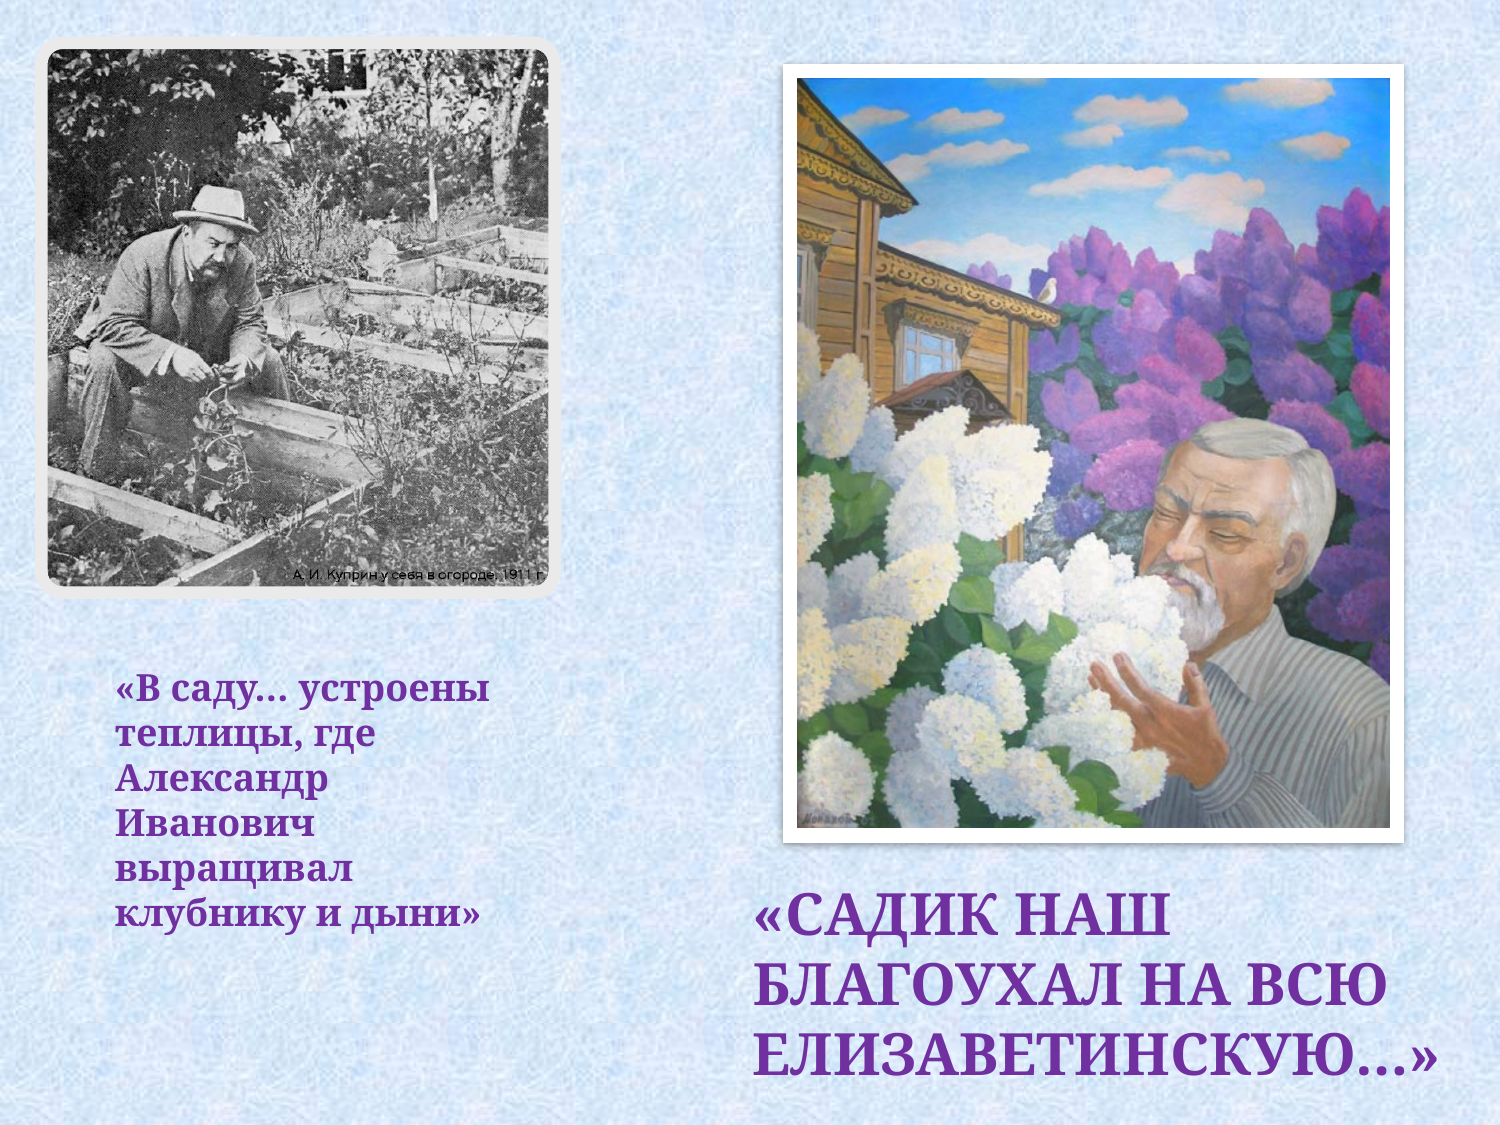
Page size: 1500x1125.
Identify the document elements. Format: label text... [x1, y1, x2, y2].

text_box «В саду… устроены теплицы, где Александр Иванович выращивал клубнику и дыни» [100, 656, 550, 942]
picture [0, 0, 1500, 1125]
text_box «Садик наш благоухал на всю Елизаветинскую…» [738, 869, 1471, 1095]
